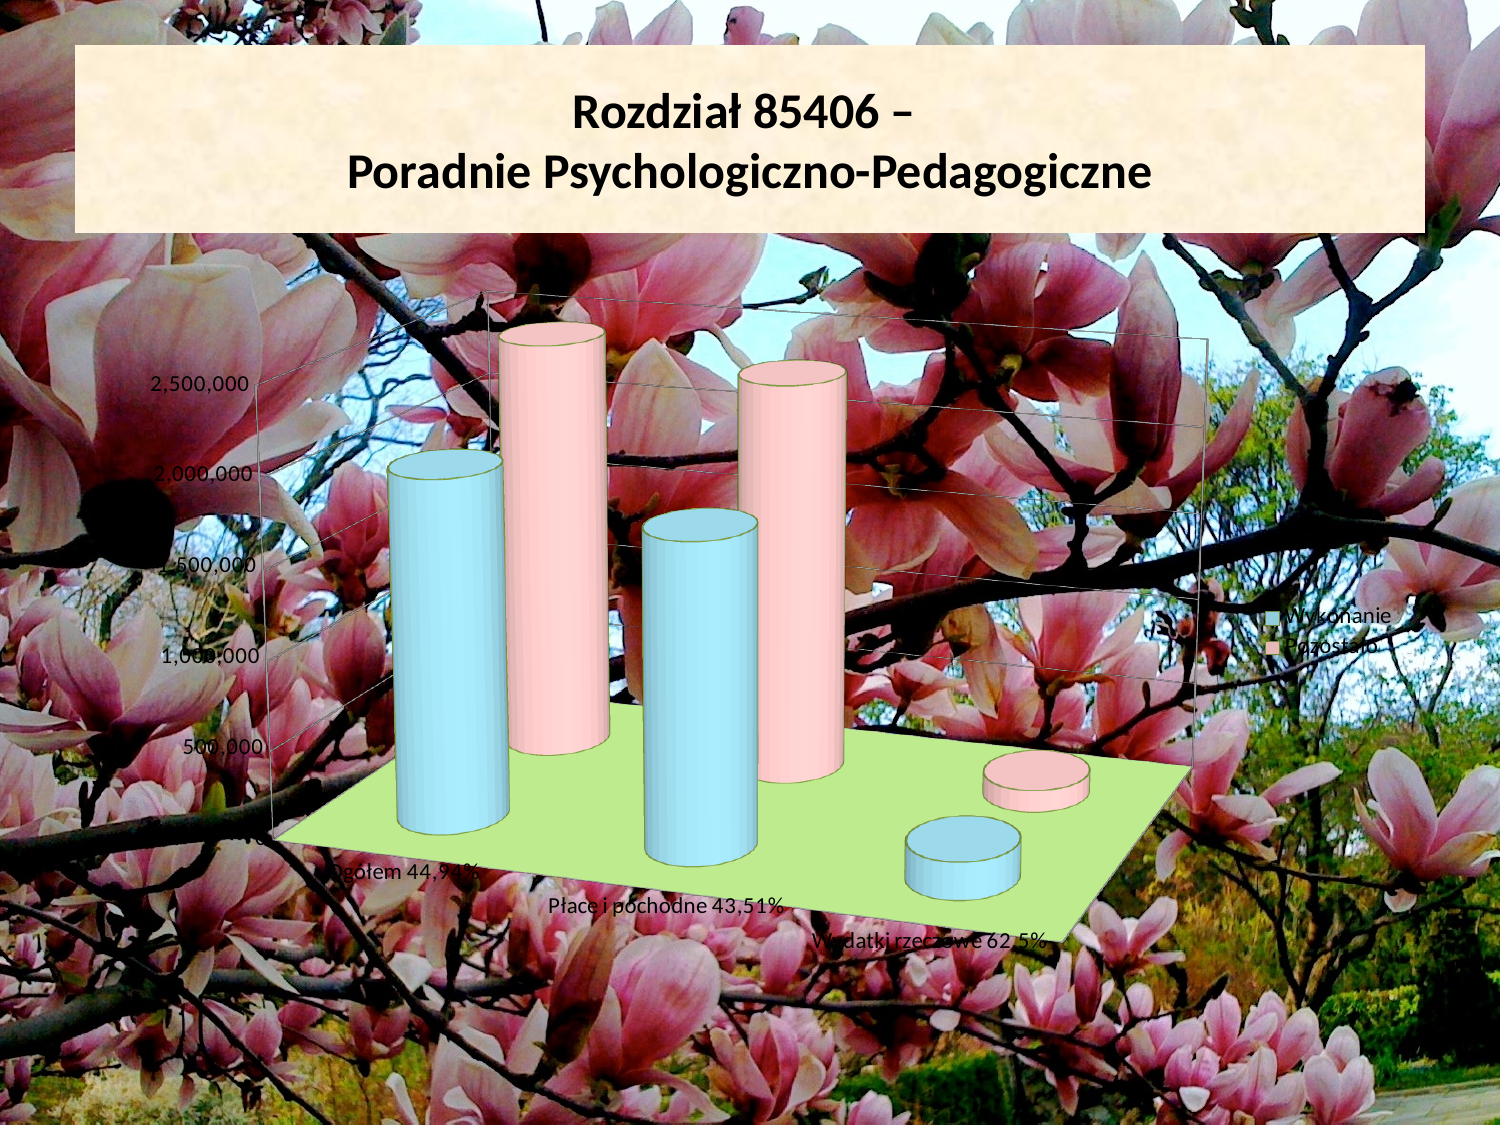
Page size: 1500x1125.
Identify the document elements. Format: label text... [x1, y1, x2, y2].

picture [0, 0, 1500, 1125]
chart [76, 266, 1427, 1010]
title Rozdział 85406 – Poradnie Psychologiczno-Pedagogiczne [75, 45, 1425, 233]
